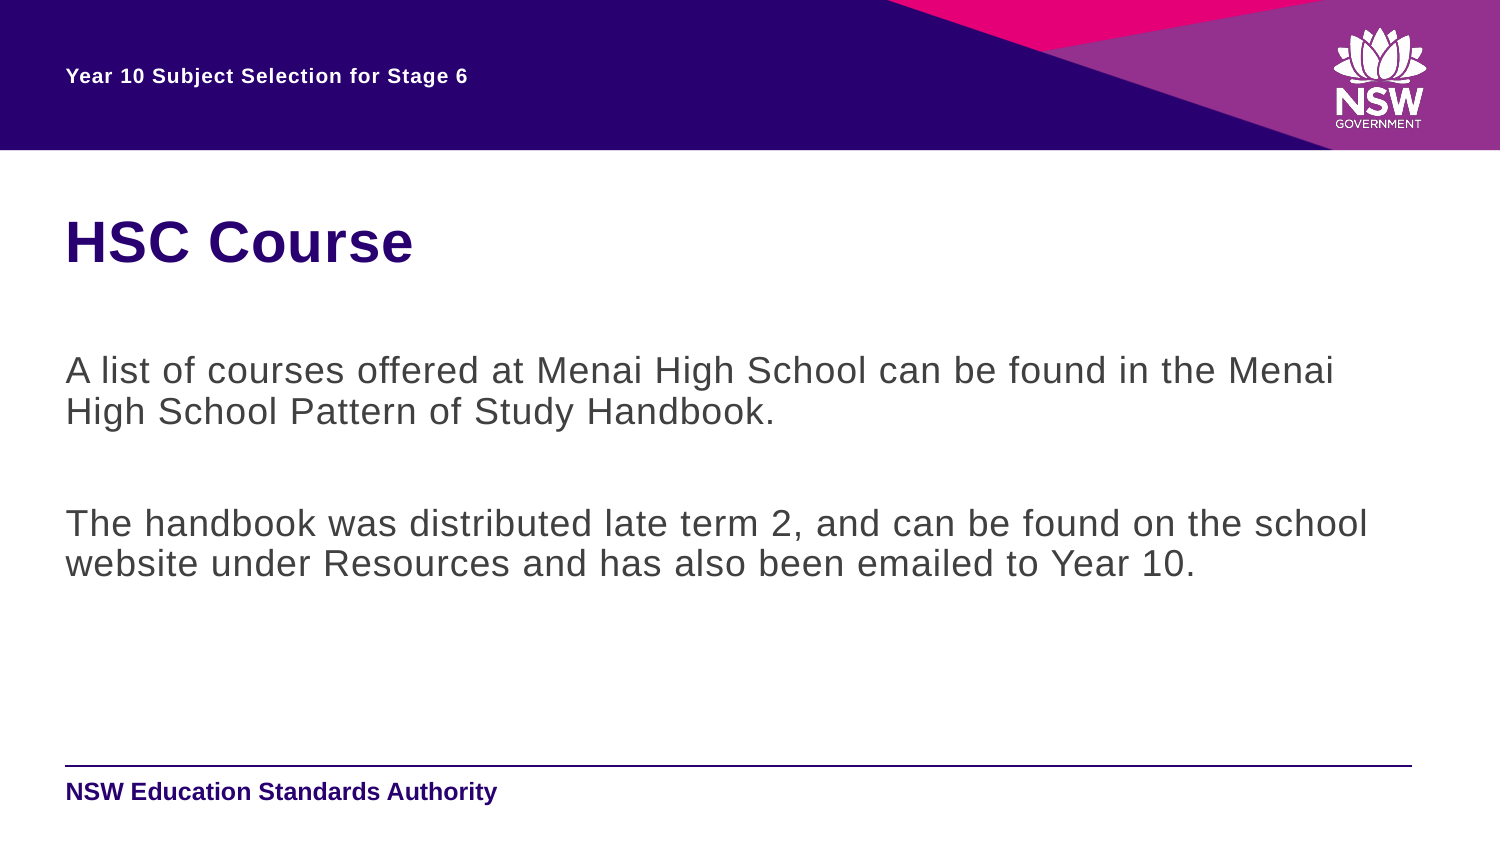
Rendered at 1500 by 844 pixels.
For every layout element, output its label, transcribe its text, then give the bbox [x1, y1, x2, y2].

list HSC Course A list of courses offered at Menai High School can be found in the Menai High School Pattern of Study Handbook. The handbook was distributed late term 2, and can be found on the school website under Resources and has also been emailed to Year 10. [50, 204, 1403, 297]
picture [0, 0, 1500, 844]
list Year 10 Subject Selection for Stage 6 [50, 57, 993, 107]
